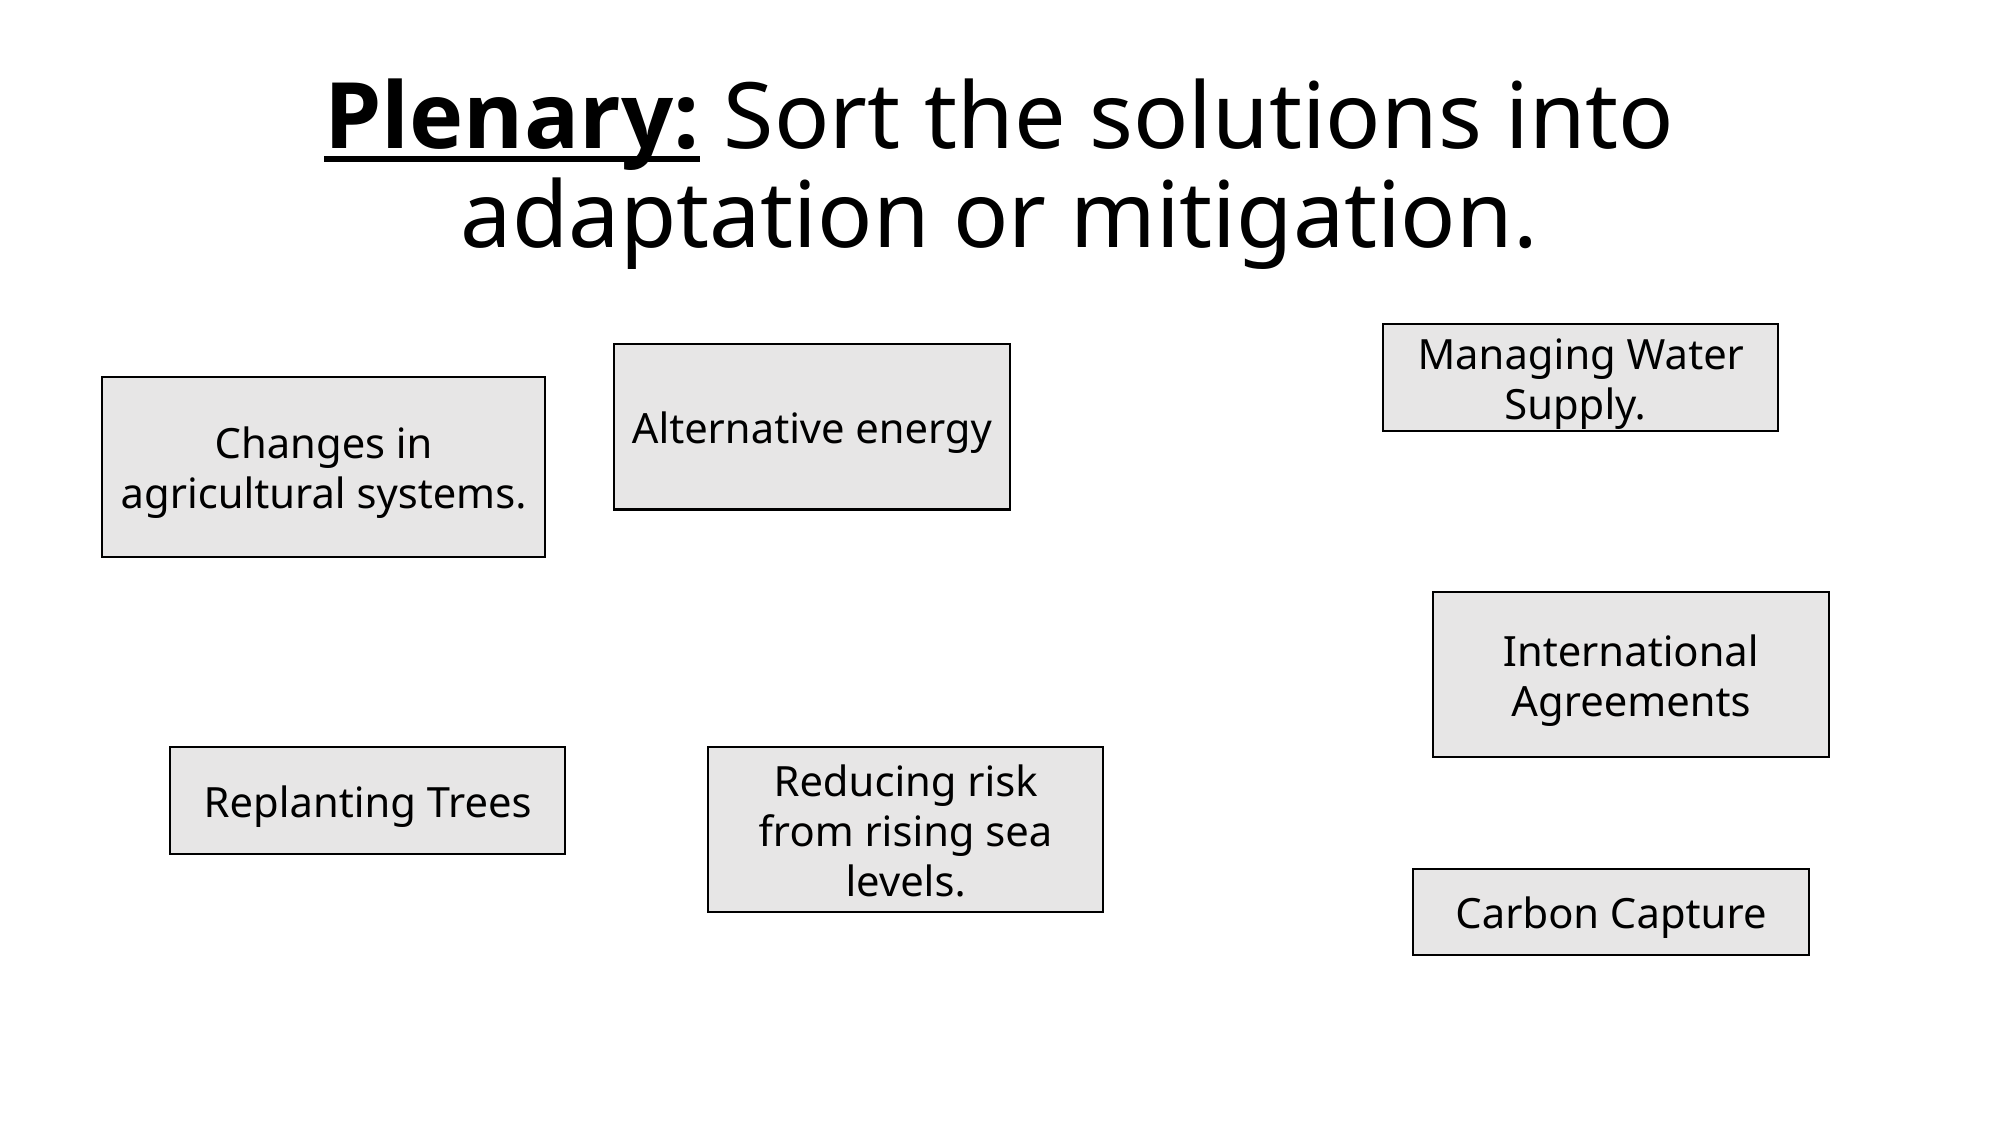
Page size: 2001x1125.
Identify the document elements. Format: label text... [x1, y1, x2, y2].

text_box Managing Water Supply. [1382, 323, 1779, 432]
title Plenary: Sort the solutions into adaptation or mitigation. [137, 59, 1863, 278]
text_box International Agreements [1432, 591, 1830, 758]
text_box Changes in agricultural systems. [101, 376, 546, 558]
text_box Alternative energy [613, 343, 1011, 511]
text_box Reducing risk from rising sea levels. [707, 746, 1104, 913]
text_box Replanting Trees [169, 746, 566, 855]
text_box Carbon Capture [1412, 868, 1810, 956]
